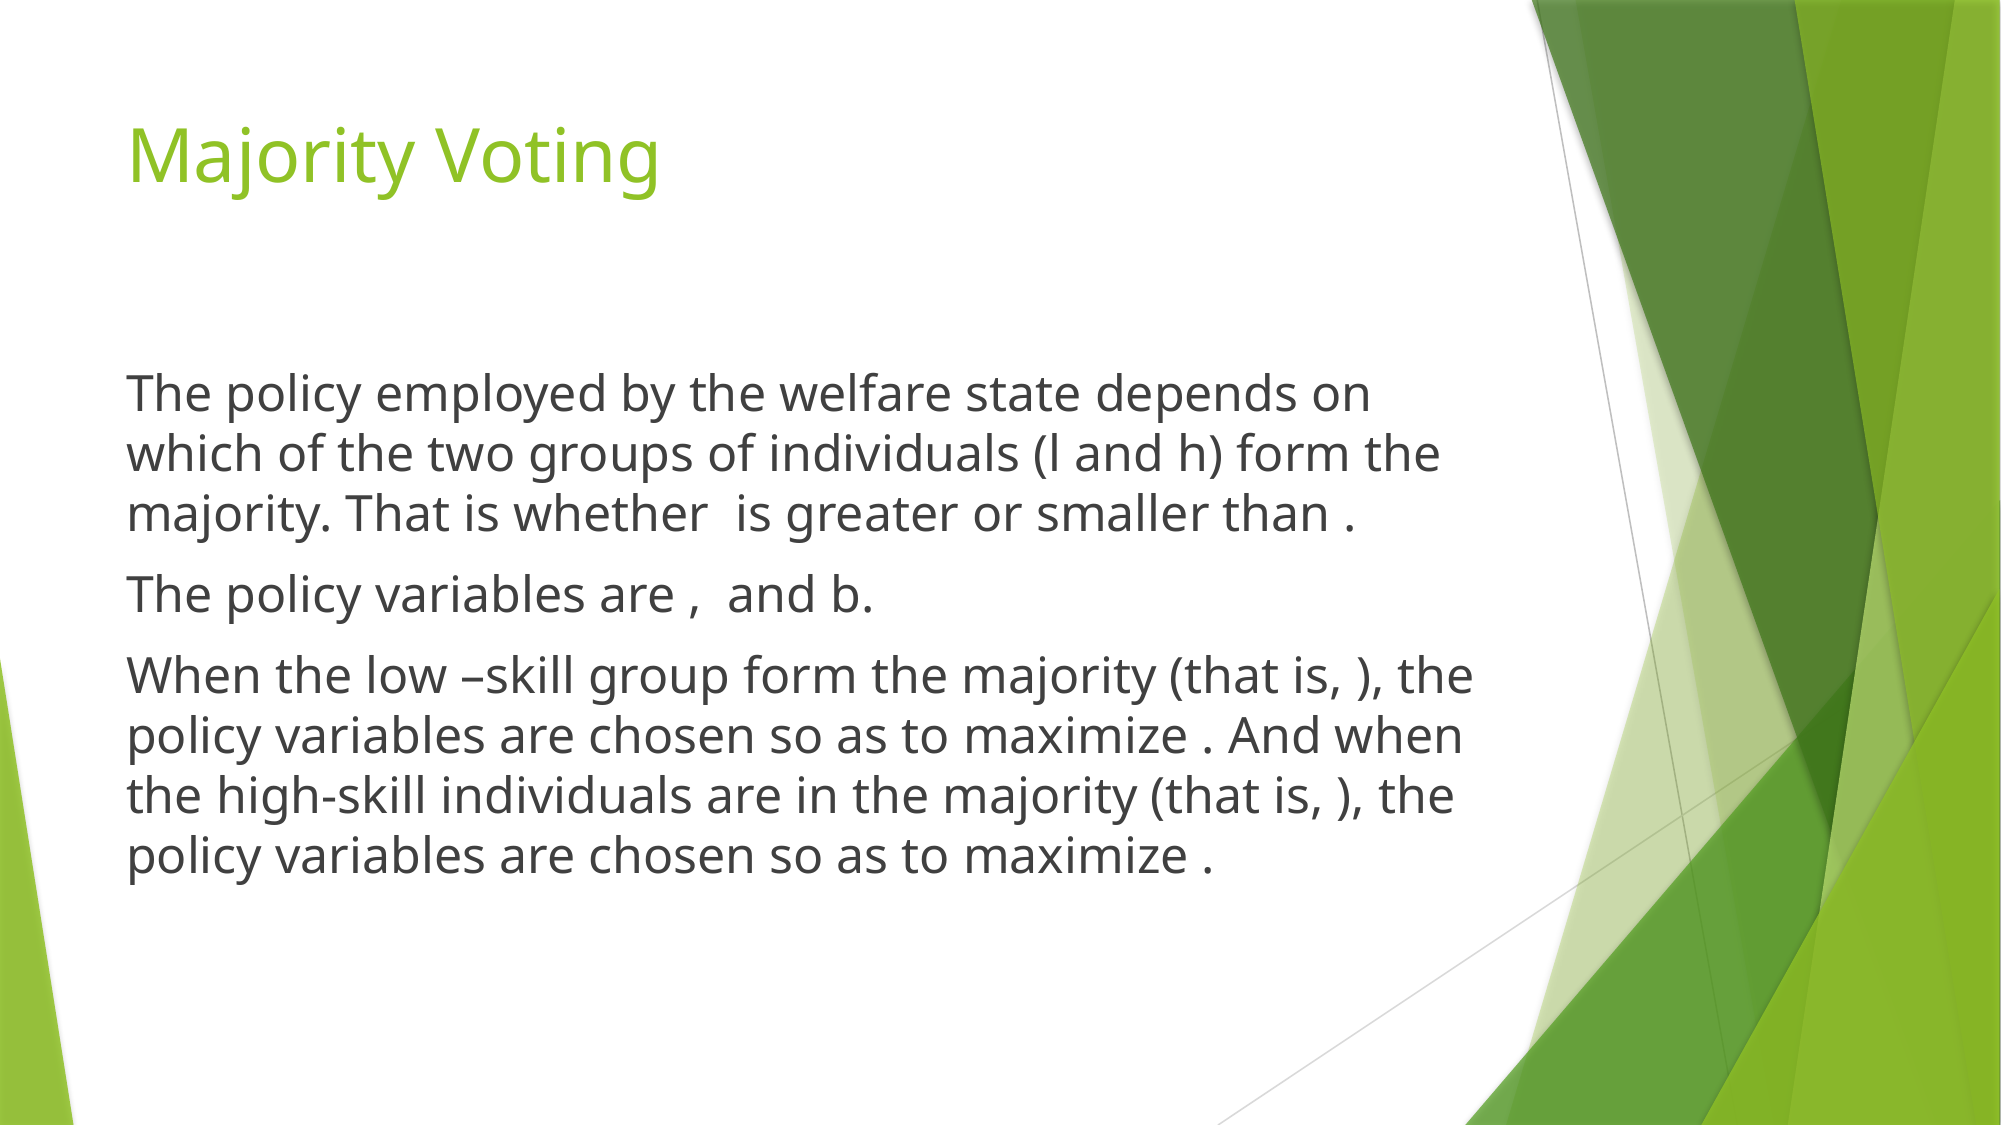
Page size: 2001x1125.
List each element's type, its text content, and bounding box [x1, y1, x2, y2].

title Majority Voting [111, 99, 1522, 317]
